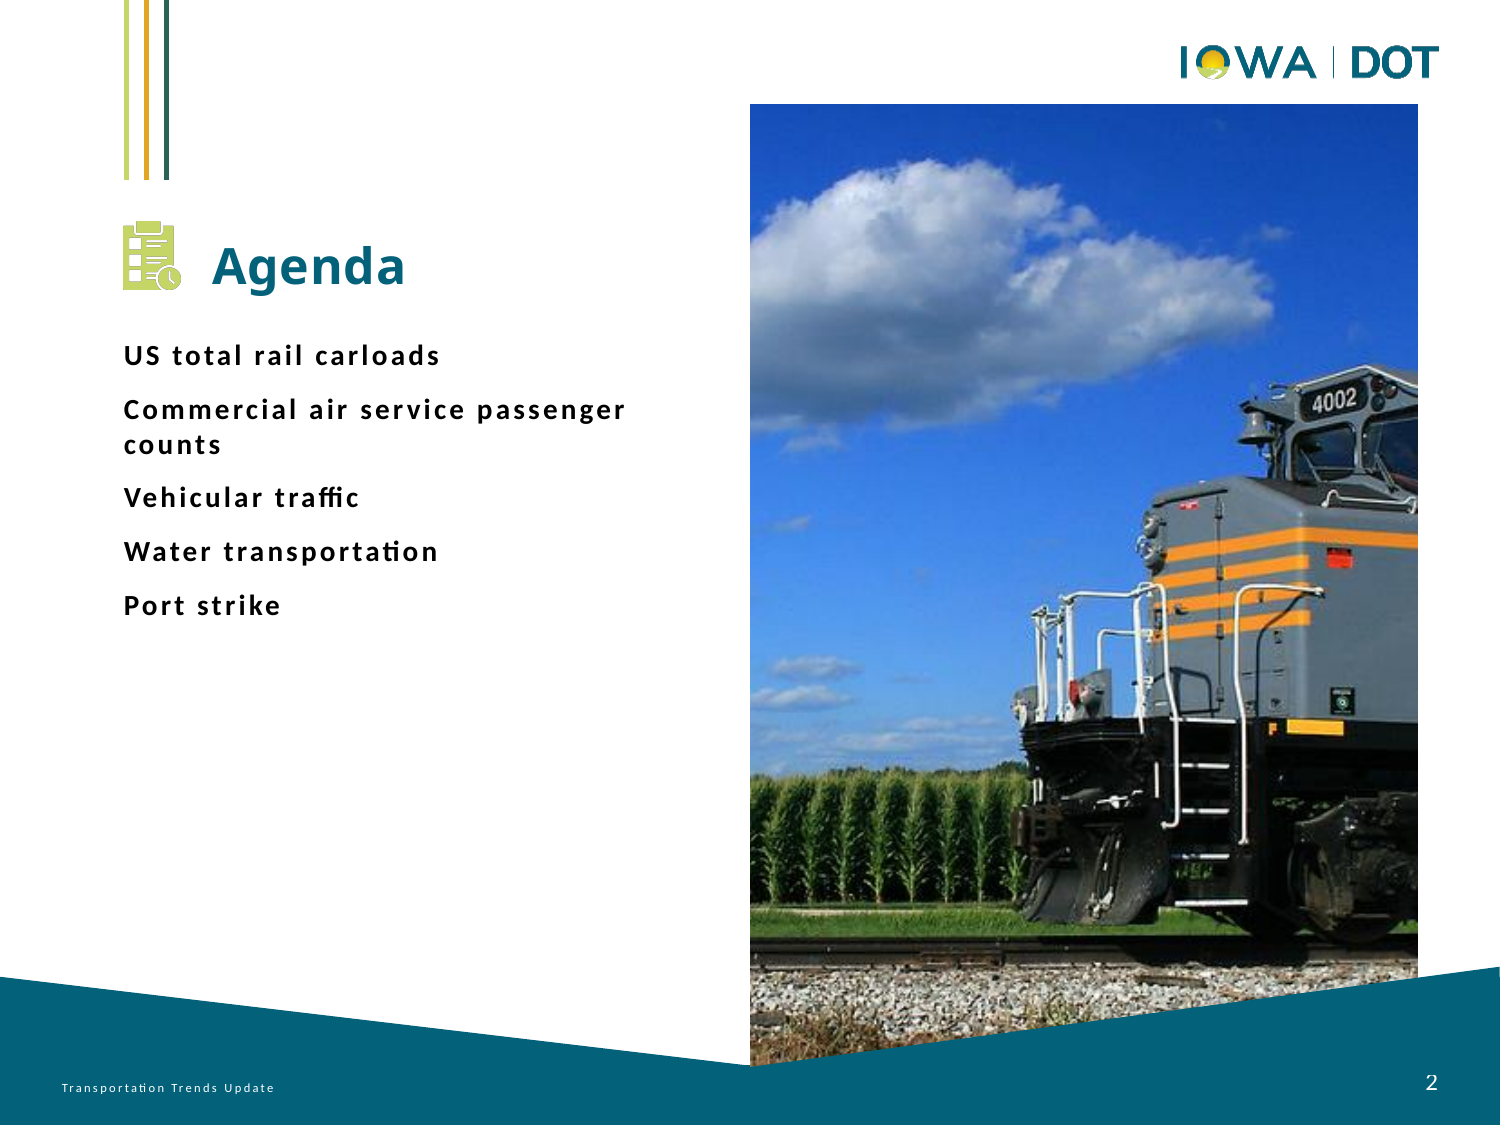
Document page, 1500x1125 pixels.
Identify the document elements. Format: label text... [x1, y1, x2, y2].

picture [1161, 24, 1459, 100]
text_box [701, 965, 1500, 1077]
picture [749, 104, 1418, 1066]
text_box US total rail carloads Commercial air service passenger counts Vehicular traffic Water transportation Port strike [123, 328, 686, 664]
picture [123, 221, 181, 290]
list Agenda [197, 232, 702, 303]
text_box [126, 0, 167, 180]
